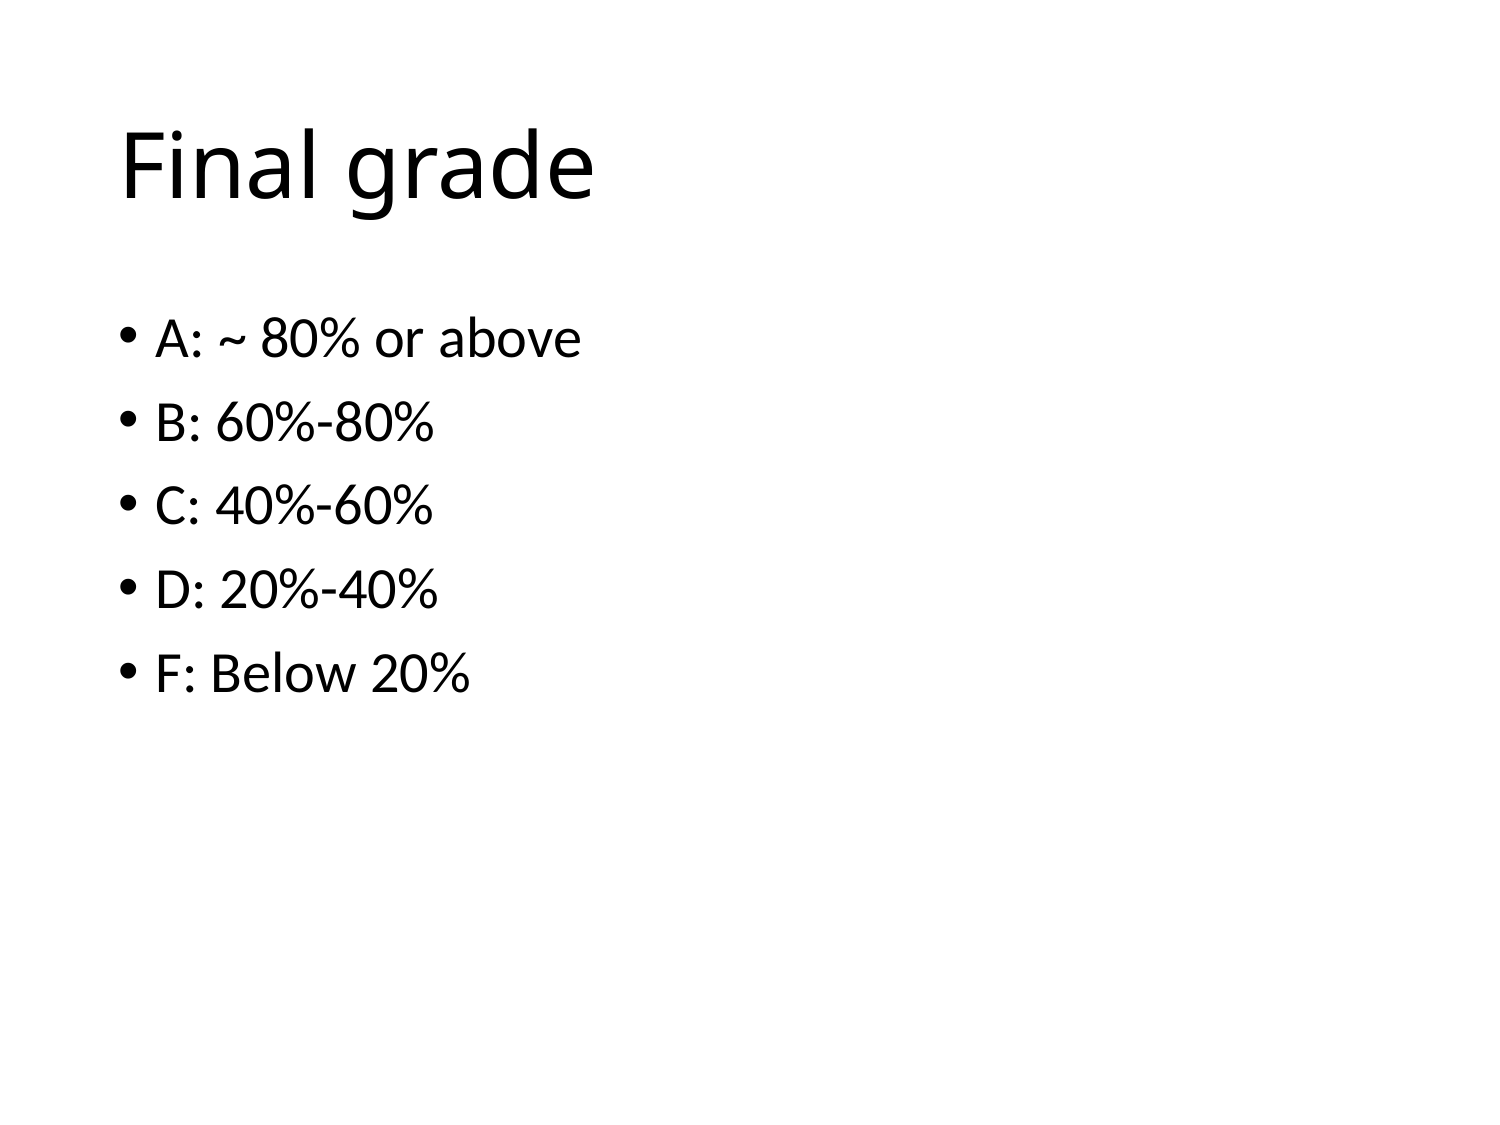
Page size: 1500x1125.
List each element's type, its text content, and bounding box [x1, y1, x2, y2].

list A: ~ 80% or above B: 60%-80% C: 40%-60% D: 20%-40% F: Below 20% [103, 299, 1397, 1014]
title Final grade [103, 59, 1397, 278]
